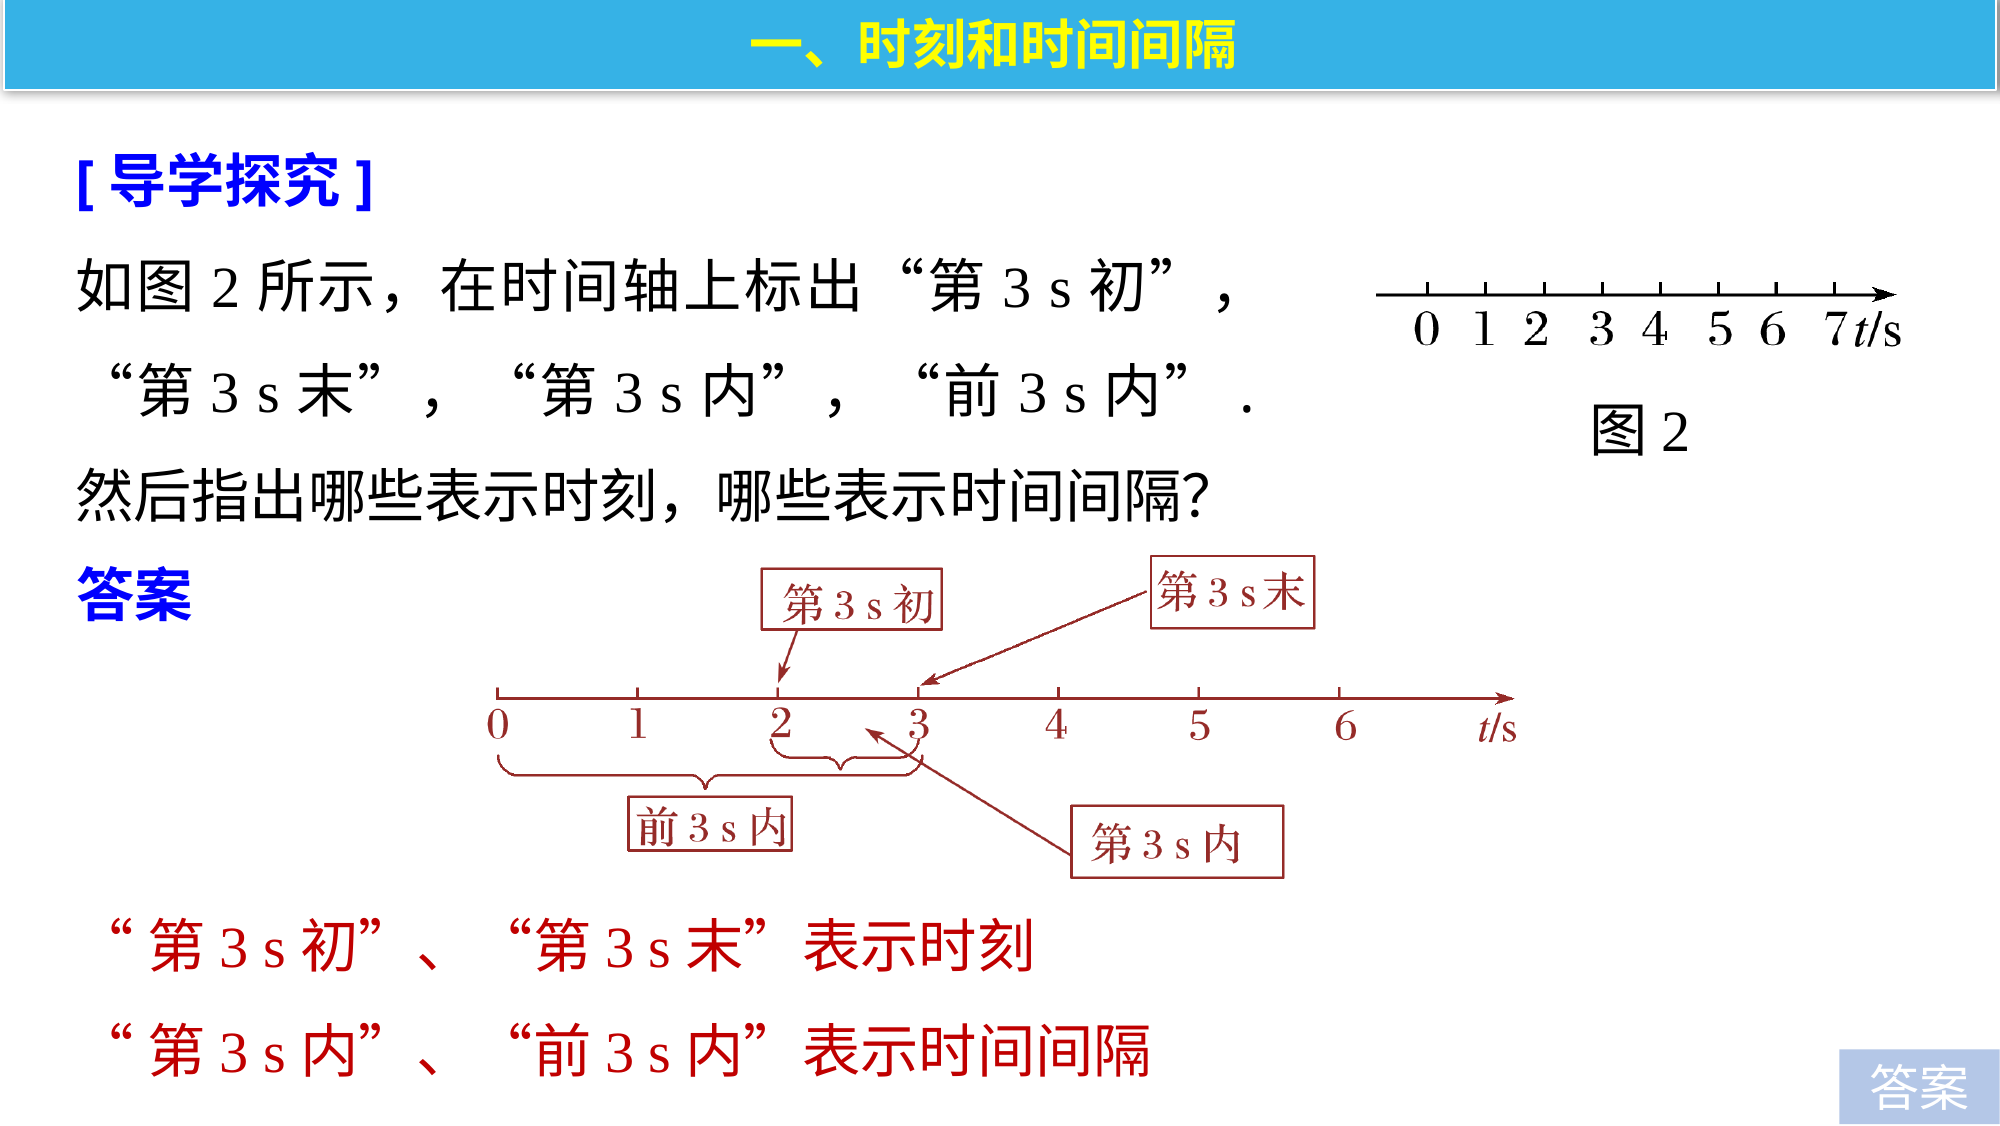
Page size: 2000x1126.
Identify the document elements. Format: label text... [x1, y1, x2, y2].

text_box [导学探究] 如图2所示，在时间轴上标出“第3 s初”，“第3 s末”，“第3 s内”，“前3 s内”.然后指出哪些表示时刻，哪些表示时间间隔？ [60, 101, 1284, 537]
text_box 答案 [61, 515, 267, 636]
picture [466, 548, 1534, 891]
text_box 答案 [1839, 1049, 2000, 1125]
text_box 一、时刻和时间间隔 [3, 0, 1997, 91]
text_box “第3 s初”、“第3 s末”表示时刻 “第3 s内”、“前3 s内”表示时间间隔 [60, 866, 1391, 1092]
text_box 图2 [1574, 385, 1706, 471]
picture [1365, 265, 1916, 363]
